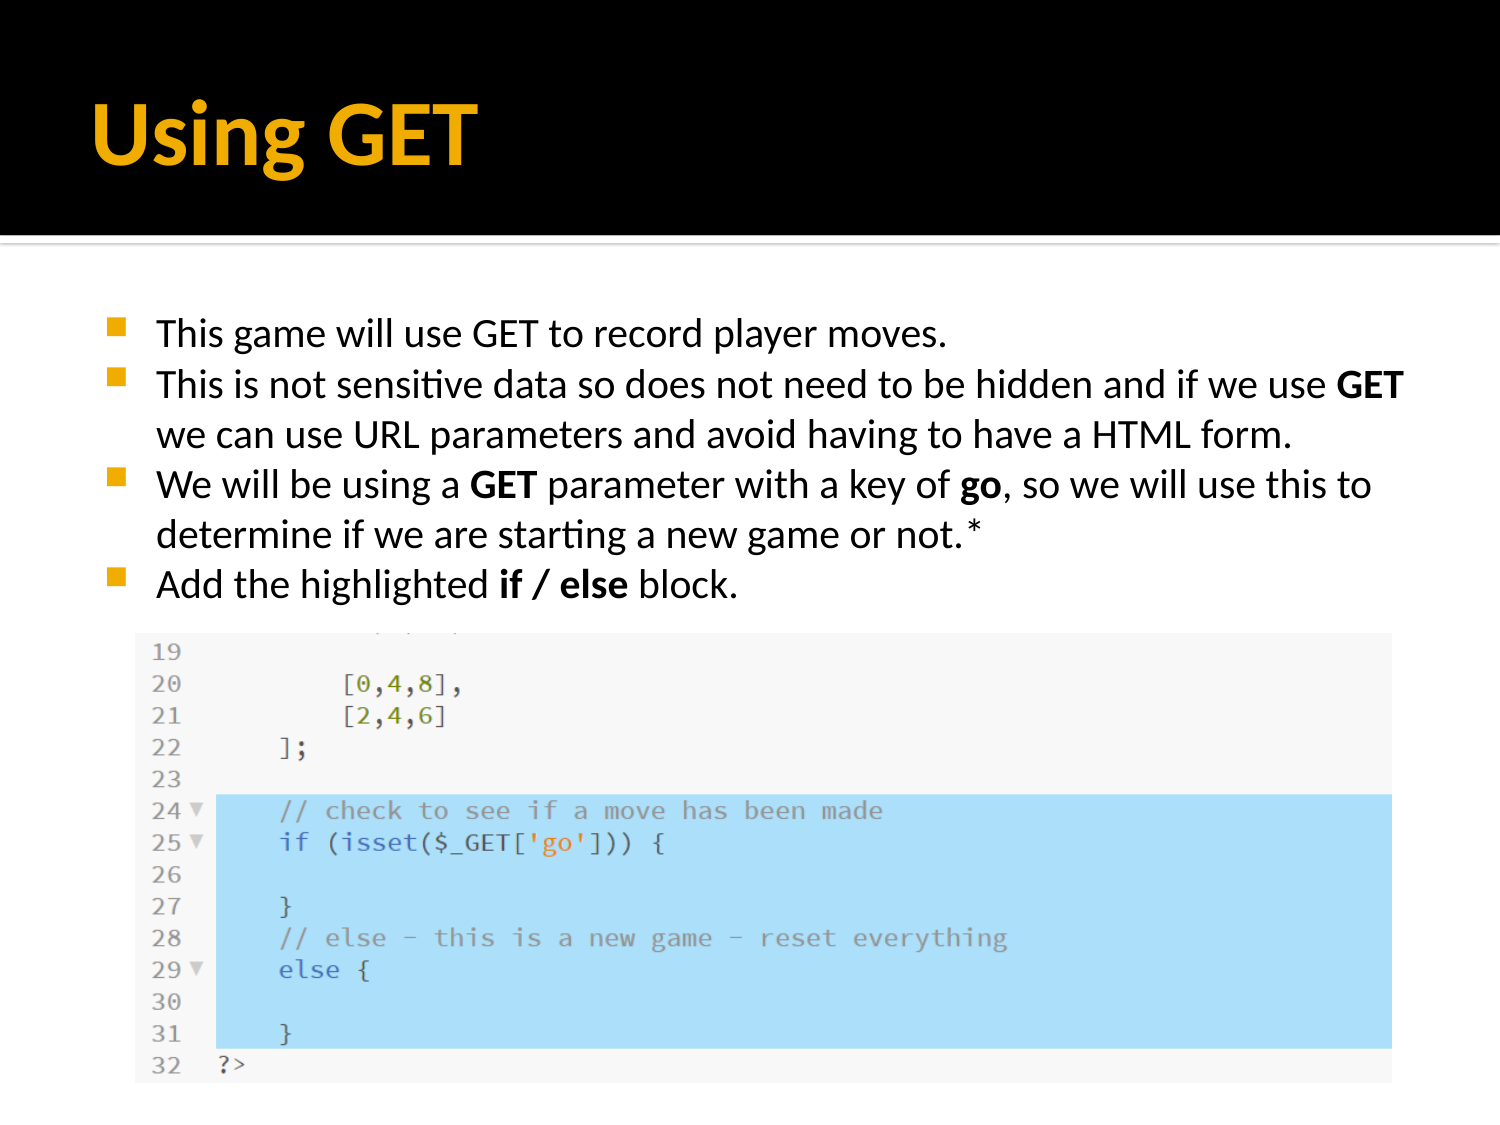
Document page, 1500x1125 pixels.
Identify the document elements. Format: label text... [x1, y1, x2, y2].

picture [135, 633, 1392, 1083]
list This game will use GET to record player moves. This is not sensitive data so does not need to be hidden and if we use GET we can use URL parameters and avoid having to have a HTML form. We will be using a GET parameter with a key of go, so we will use this to determine if we are starting a new game or not.* Add the highlighted if / else block. [75, 291, 1425, 1050]
title Using GET [75, 25, 1425, 231]
